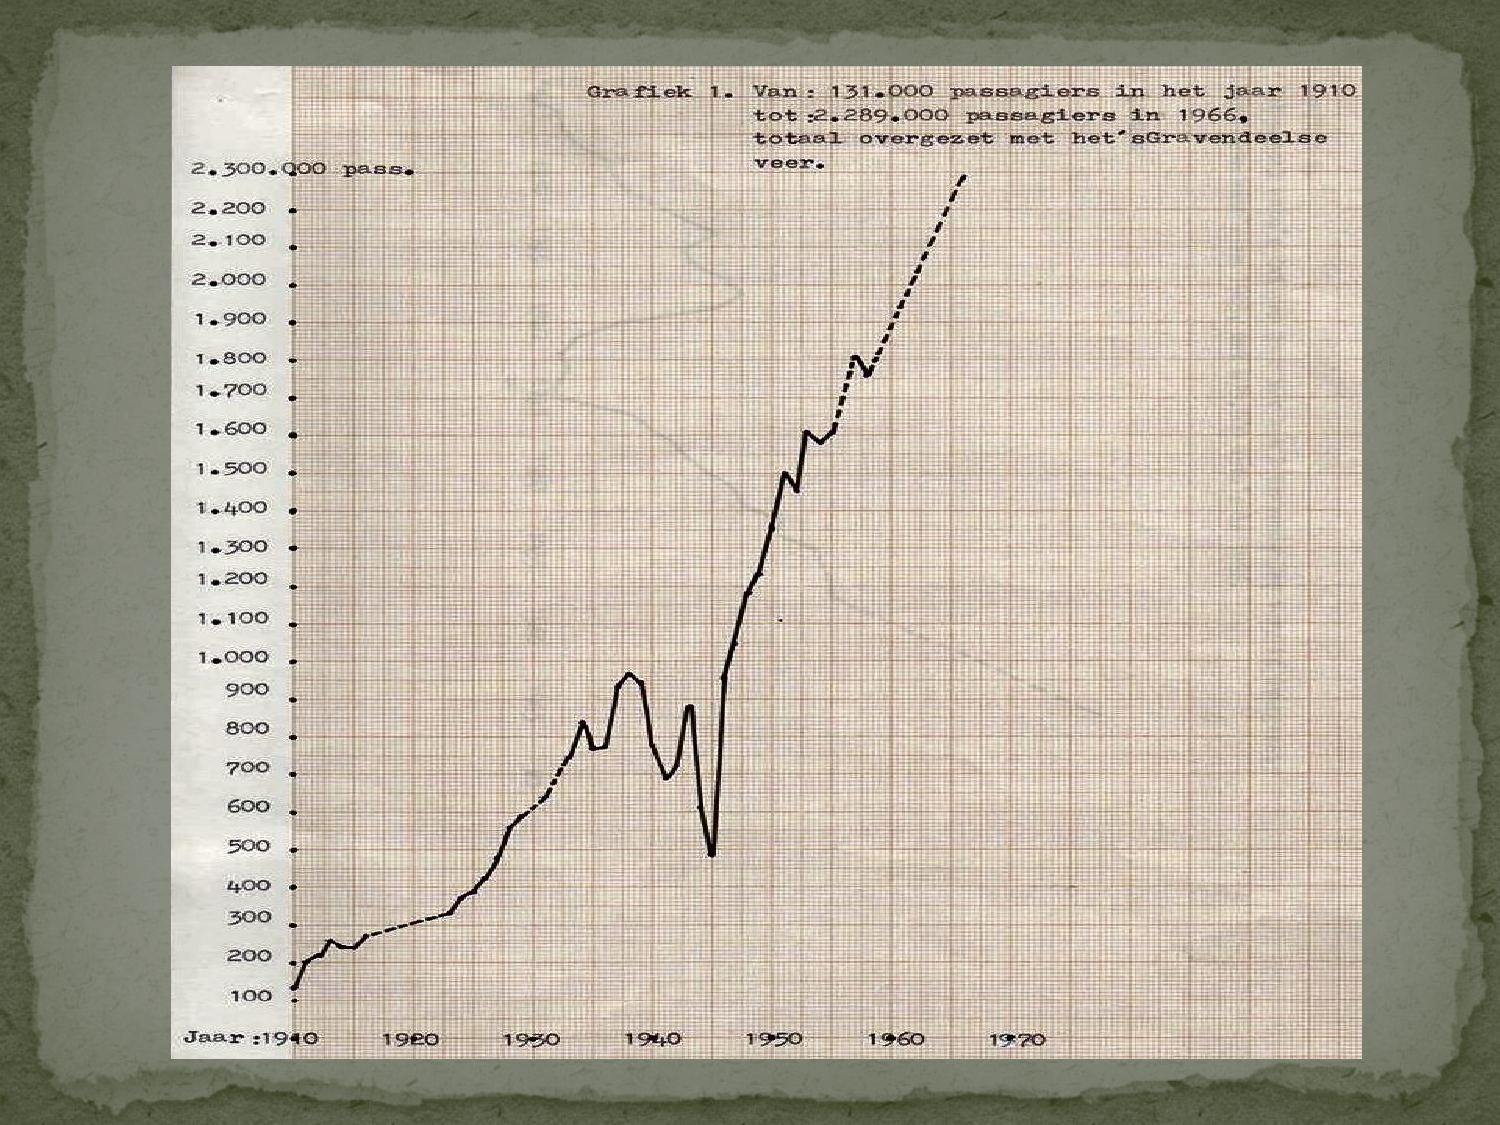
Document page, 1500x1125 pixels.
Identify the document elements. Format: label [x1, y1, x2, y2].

picture [171, 66, 1362, 1059]
